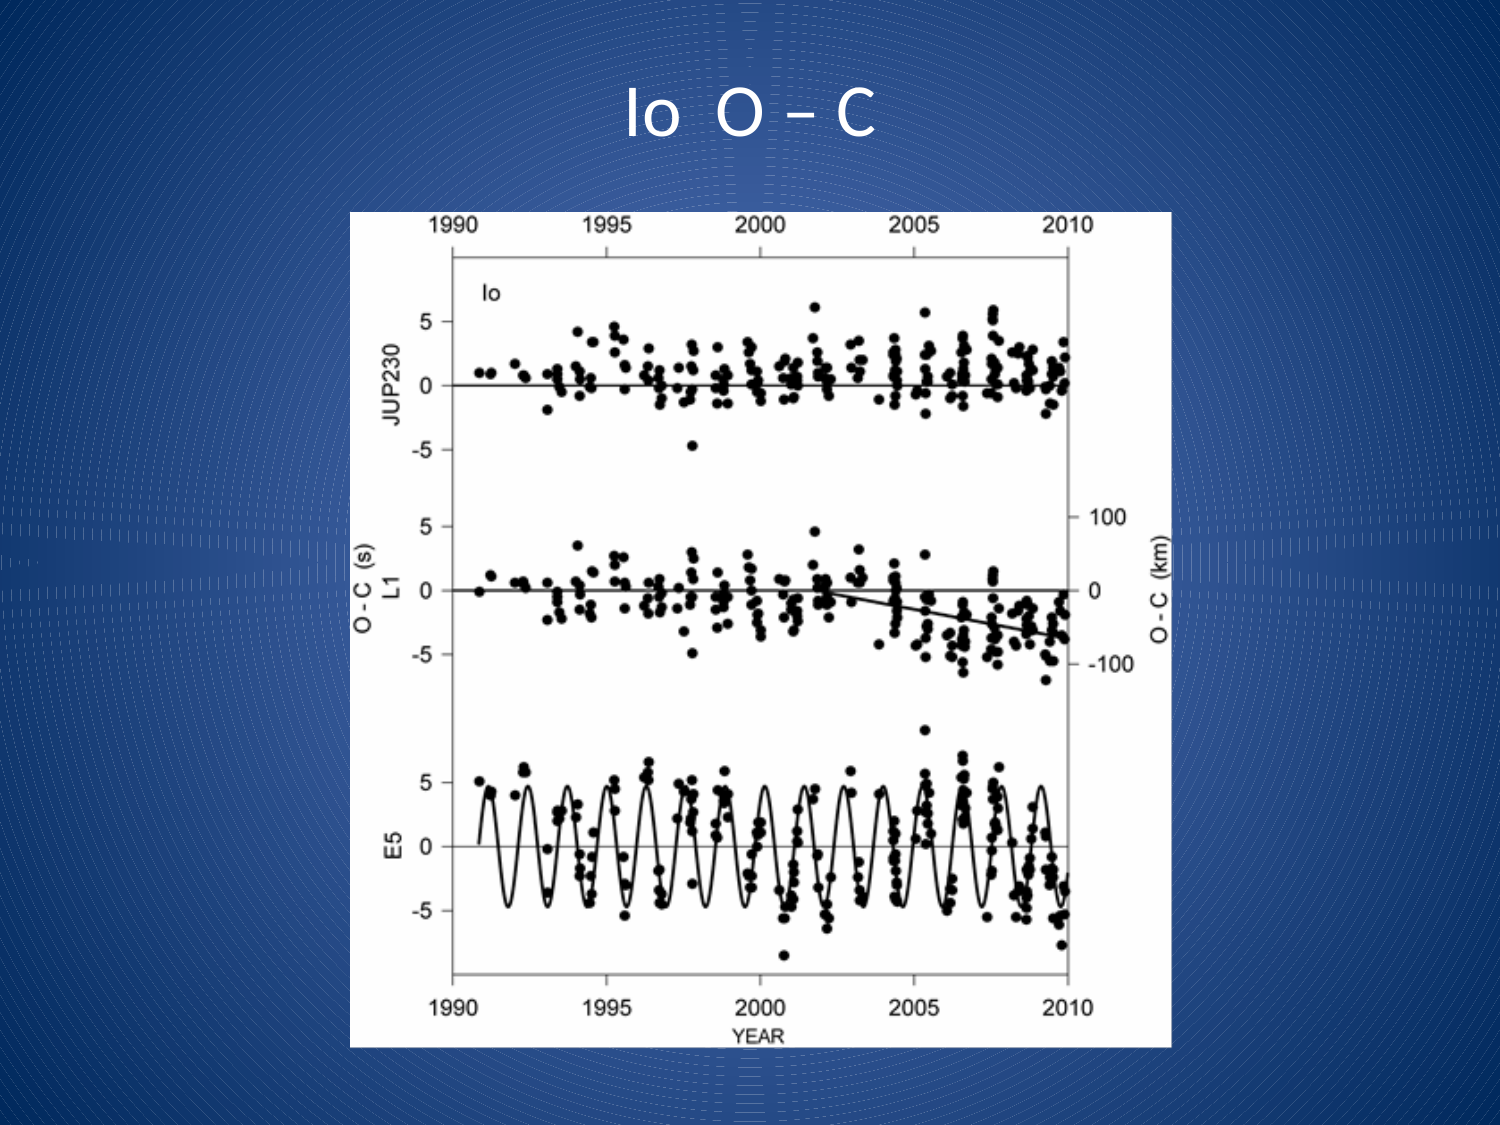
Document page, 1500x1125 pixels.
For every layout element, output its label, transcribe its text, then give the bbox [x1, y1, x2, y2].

title Io O – C [75, 12, 1425, 200]
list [349, 212, 1174, 1051]
